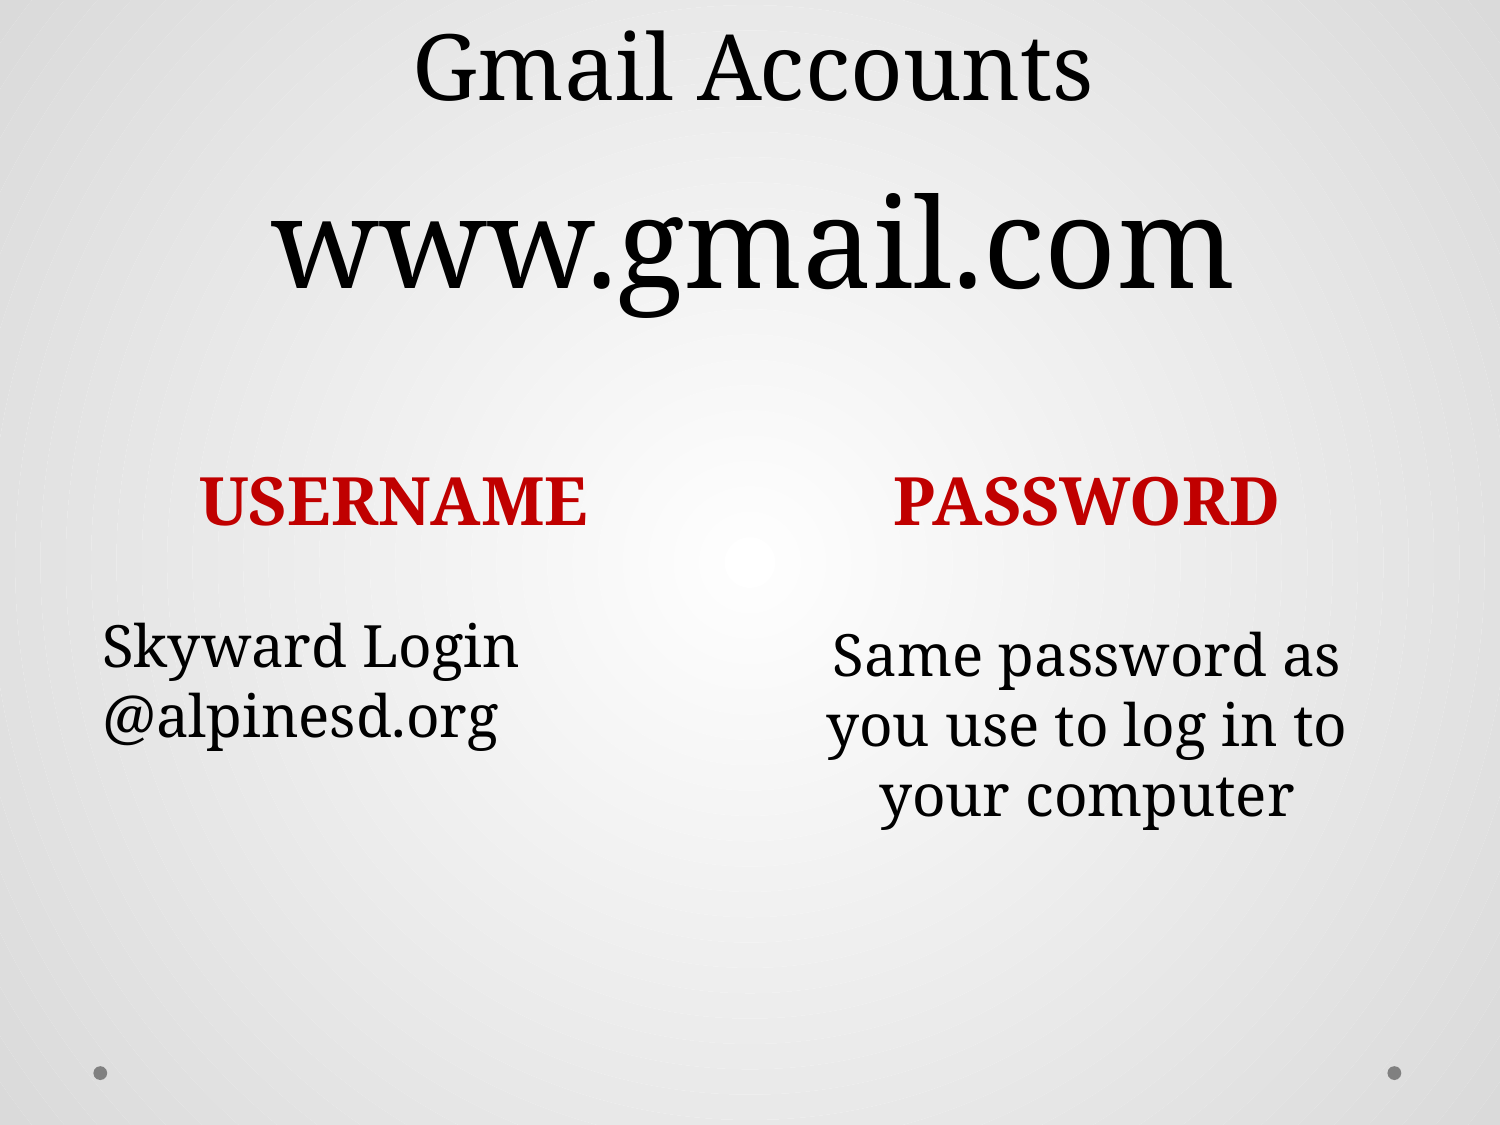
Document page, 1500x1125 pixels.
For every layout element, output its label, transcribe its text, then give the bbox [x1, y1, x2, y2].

text_box USERNAME Skyward Login @alpinesd.org [87, 451, 700, 757]
text_box Gmail Accounts www.gmail.com [109, 1, 1398, 412]
text_box Password Same password as you use to log in to your computer [776, 451, 1398, 836]
